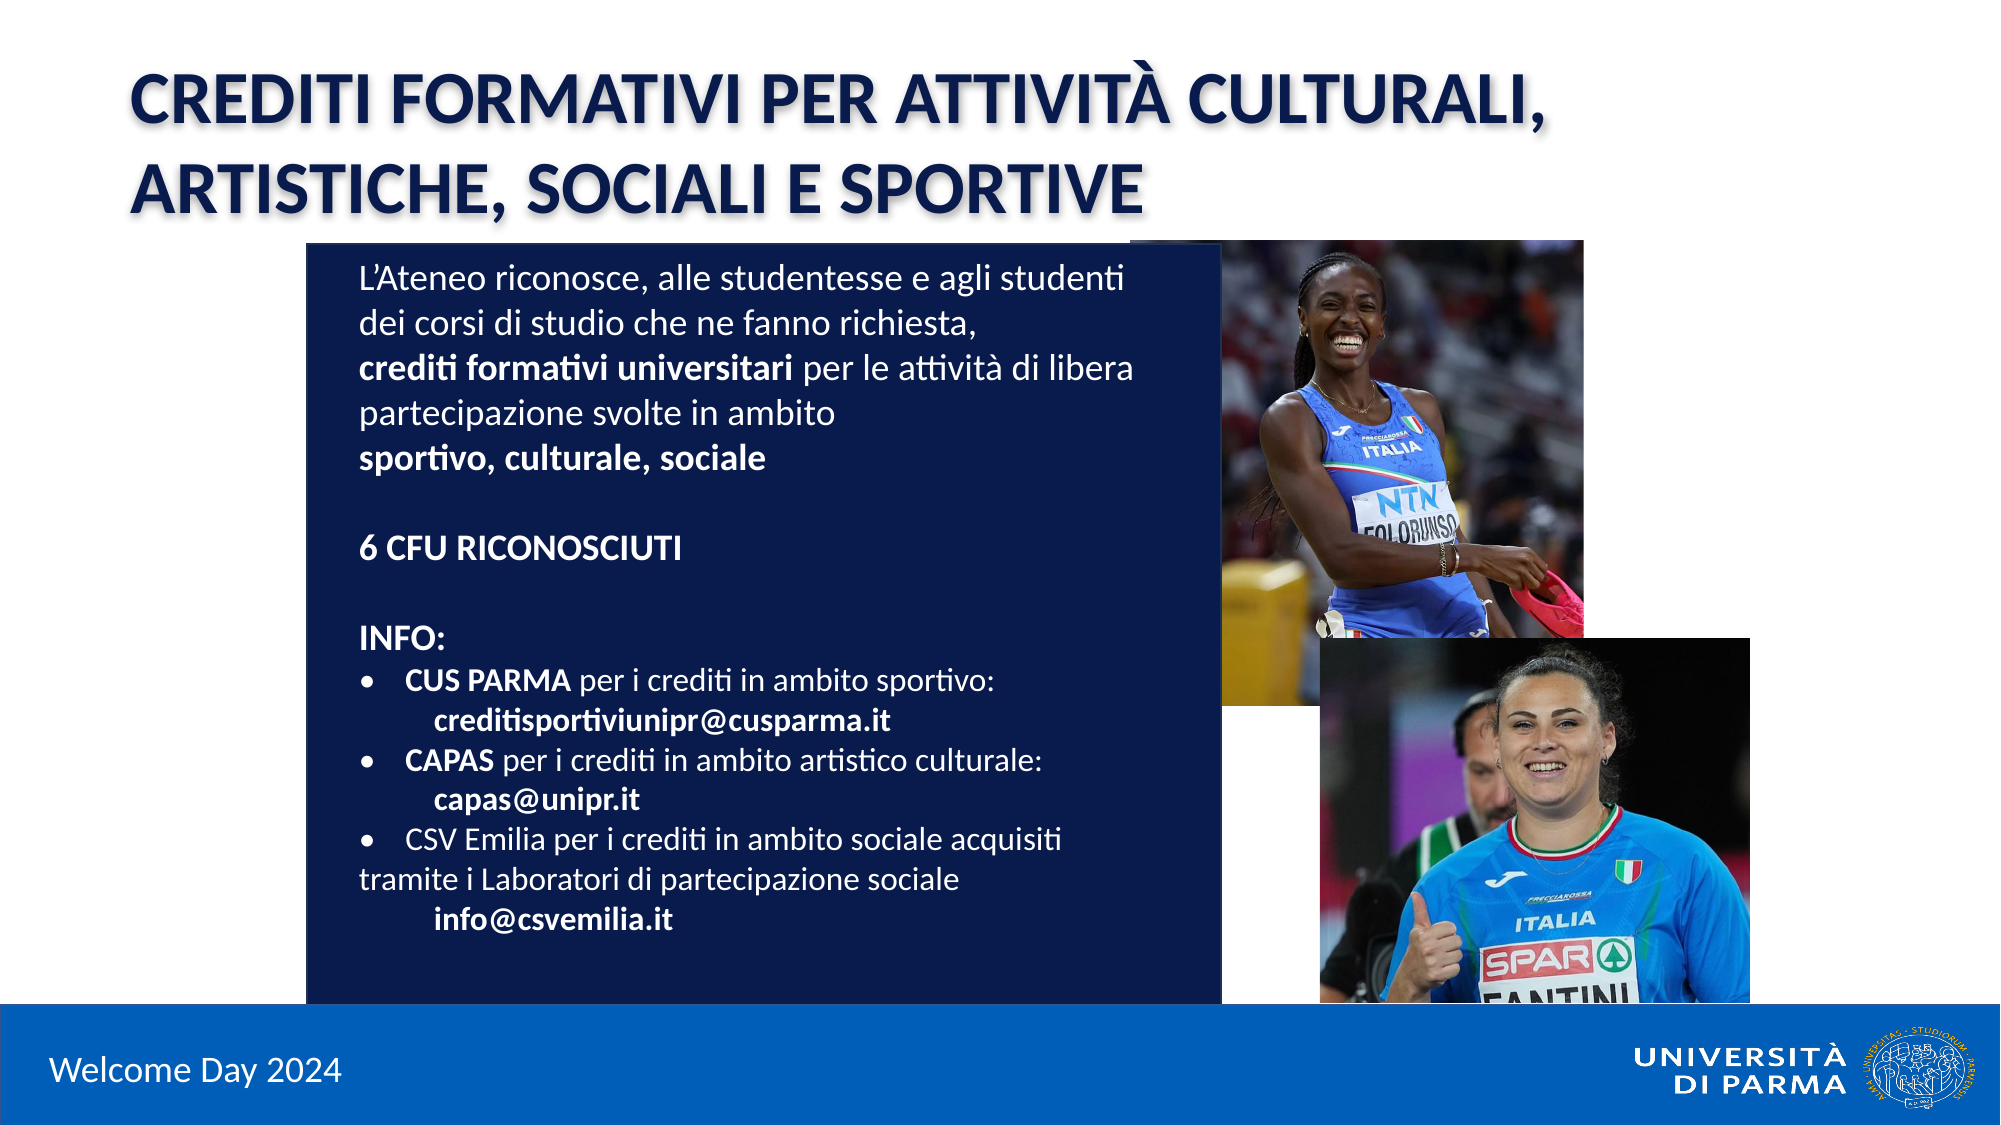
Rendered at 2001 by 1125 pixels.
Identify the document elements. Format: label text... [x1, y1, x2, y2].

picture [1129, 240, 1750, 1004]
text_box L’Ateneo riconosce, alle studentesse e agli studenti dei corsi di studio che ne fanno richiesta, crediti formativi universitari per le attività di libera partecipazione svolte in ambito sportivo, culturale, sociale 6 CFU RICONOSCIUTI INFO: • CUS PARMA per i crediti in ambito sportivo: creditisportiviunipr@cusparma.it • CAPAS per i crediti in ambito artistico culturale: capas@unipr.it • CSV Emilia per i crediti in ambito sociale acquisiti tramite i Laboratori di partecipazione sociale info@csvemilia.it [344, 245, 1184, 945]
text_box [306, 243, 1222, 1004]
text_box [0, 1004, 2000, 1125]
text_box Crediti formativi per attività culturali, artistiche, sociali e sportive [115, 40, 1816, 236]
